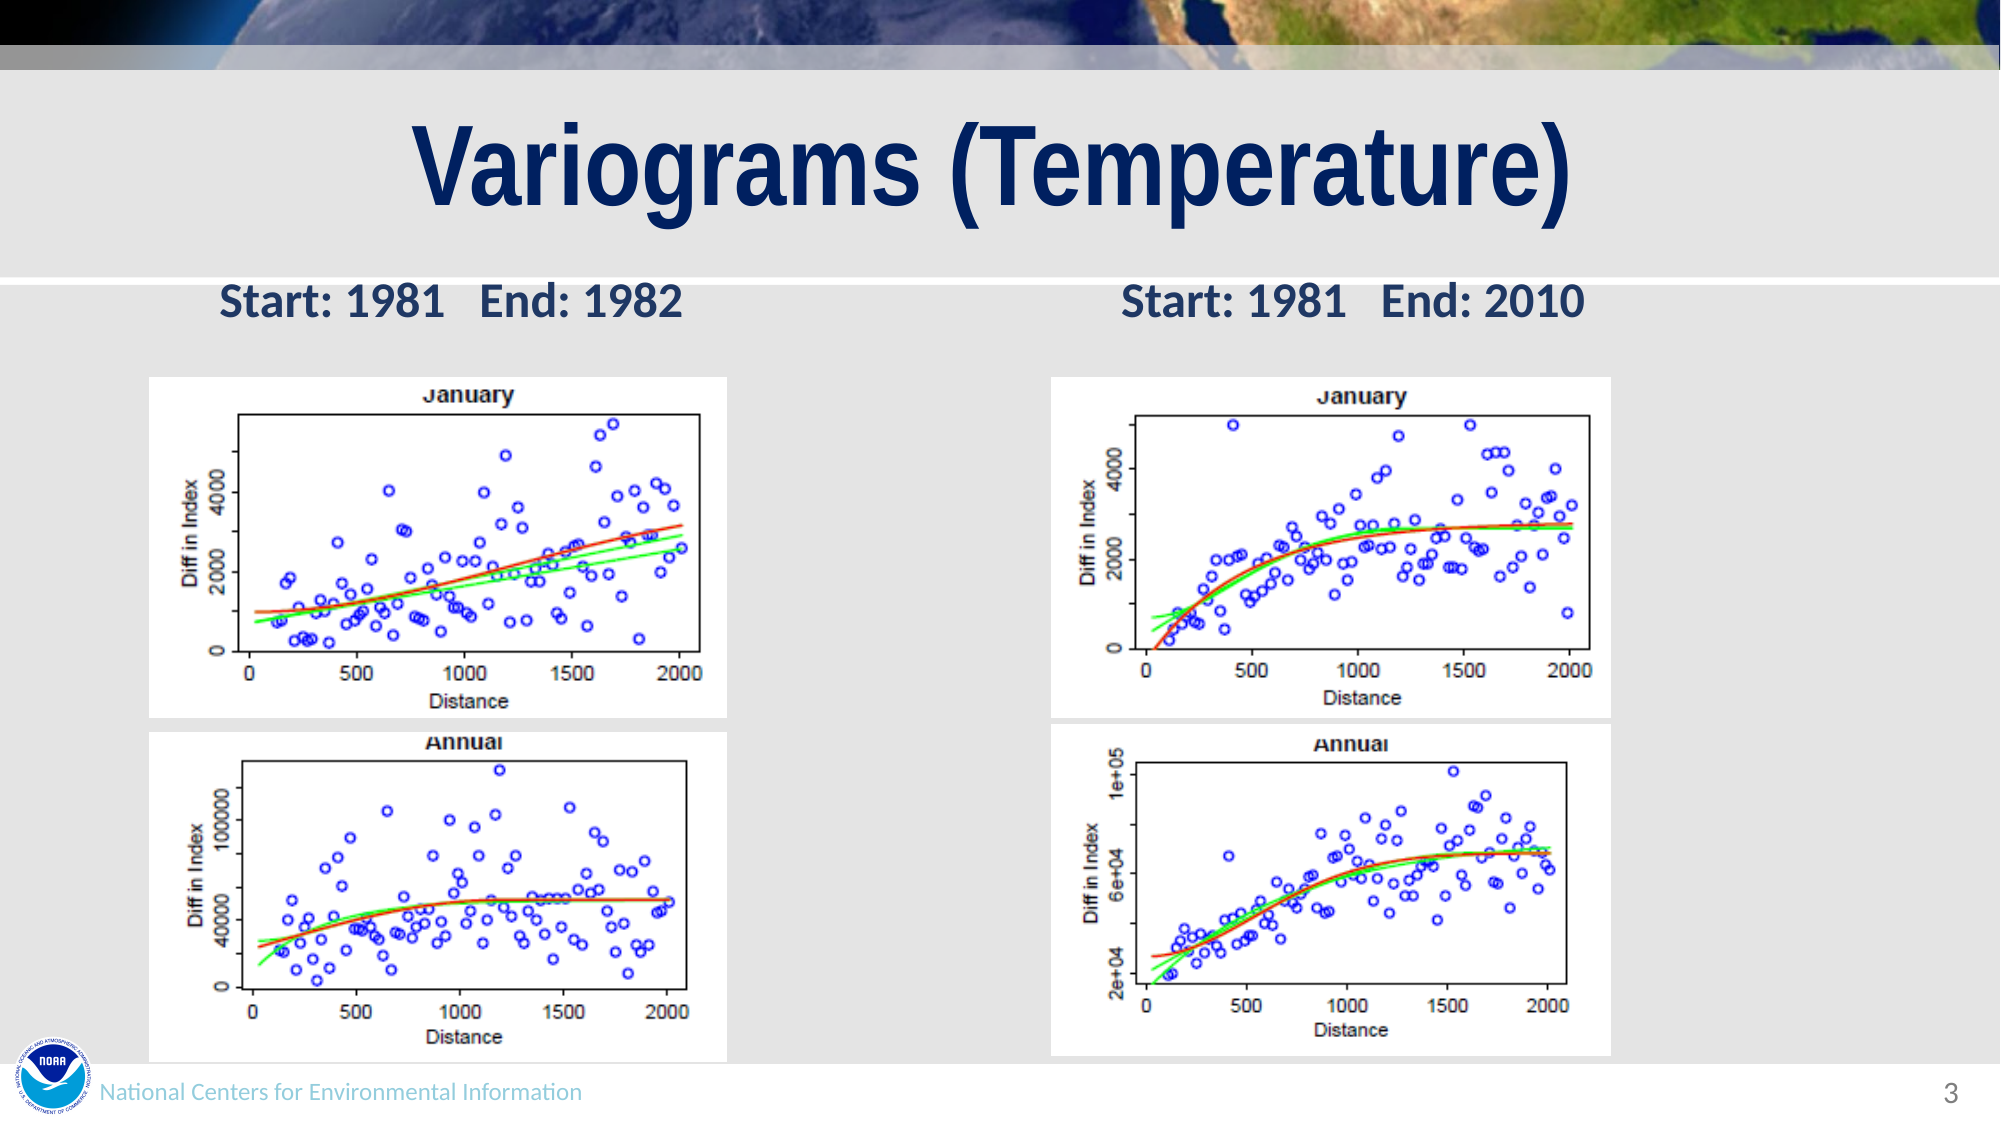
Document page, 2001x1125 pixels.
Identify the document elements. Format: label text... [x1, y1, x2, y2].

picture [1051, 377, 1611, 718]
list Start: 1981 End: 1982 [121, 259, 782, 393]
picture [149, 732, 727, 1062]
picture [0, 0, 2001, 70]
list Start: 1981 End: 2010 [1022, 259, 1684, 448]
title Variograms (Temperature) [45, 59, 1940, 278]
picture [10, 1033, 96, 1119]
picture [149, 377, 727, 718]
picture [1051, 724, 1611, 1056]
